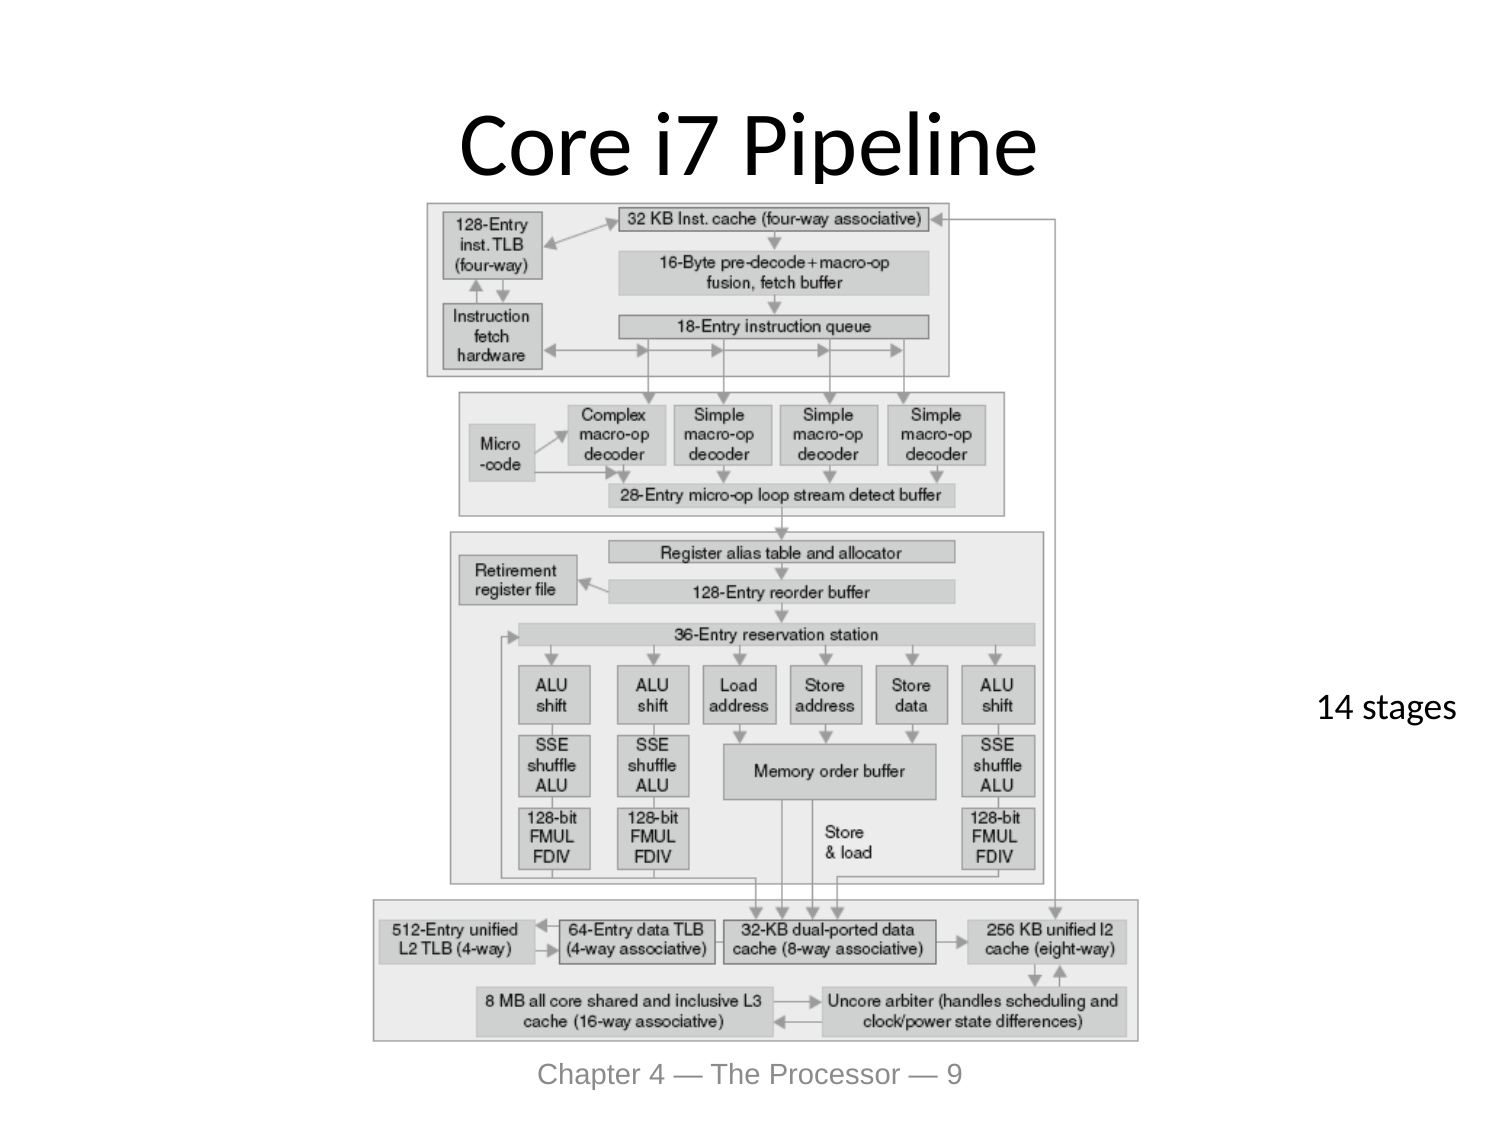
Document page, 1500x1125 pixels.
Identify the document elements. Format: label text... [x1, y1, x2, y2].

picture [344, 184, 1152, 1055]
text_box 14 stages [1300, 674, 1473, 735]
title Core i7 Pipeline [75, 45, 1425, 233]
footer Chapter 4 — The Processor — 9 [512, 1063, 988, 1103]
